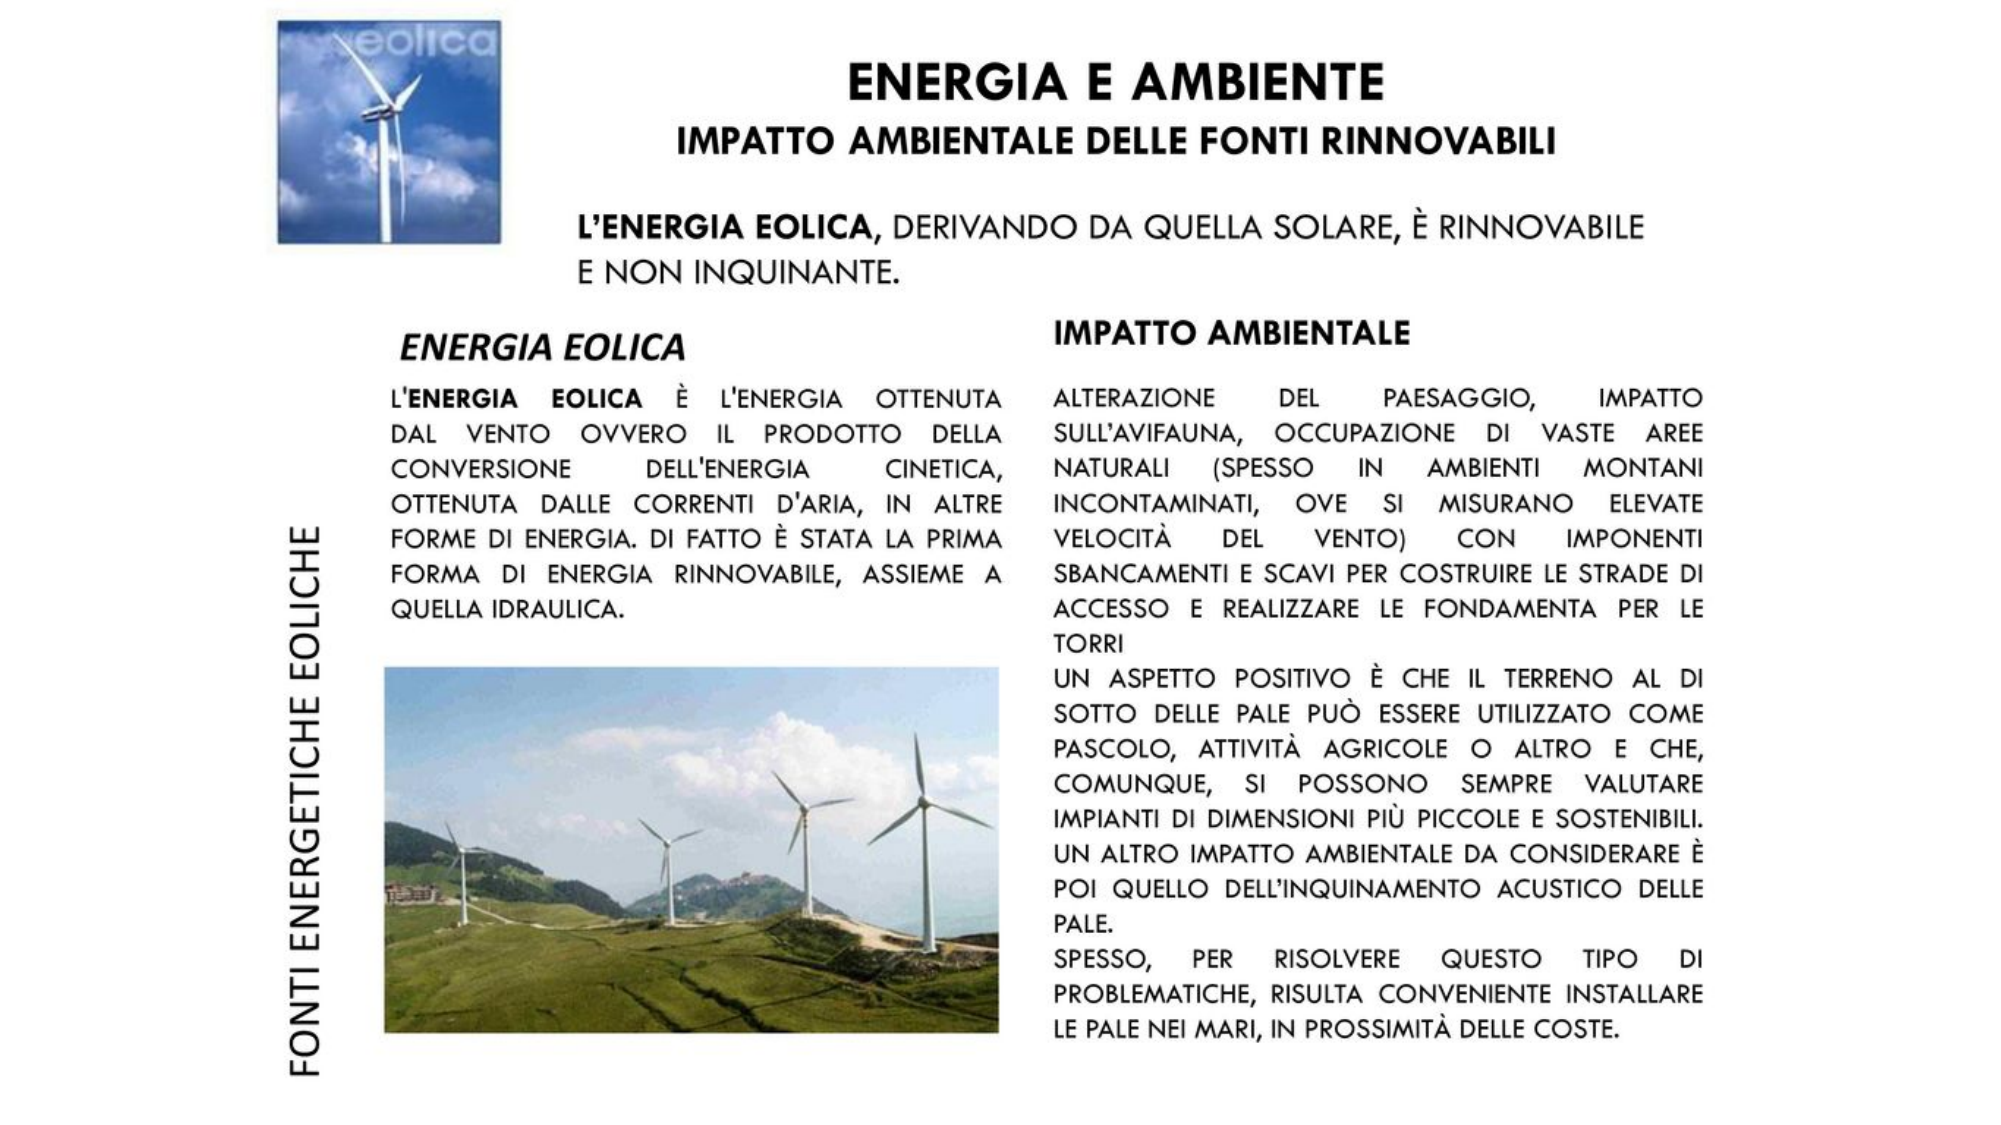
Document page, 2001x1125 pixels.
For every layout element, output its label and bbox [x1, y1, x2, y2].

picture [249, 0, 1750, 1125]
